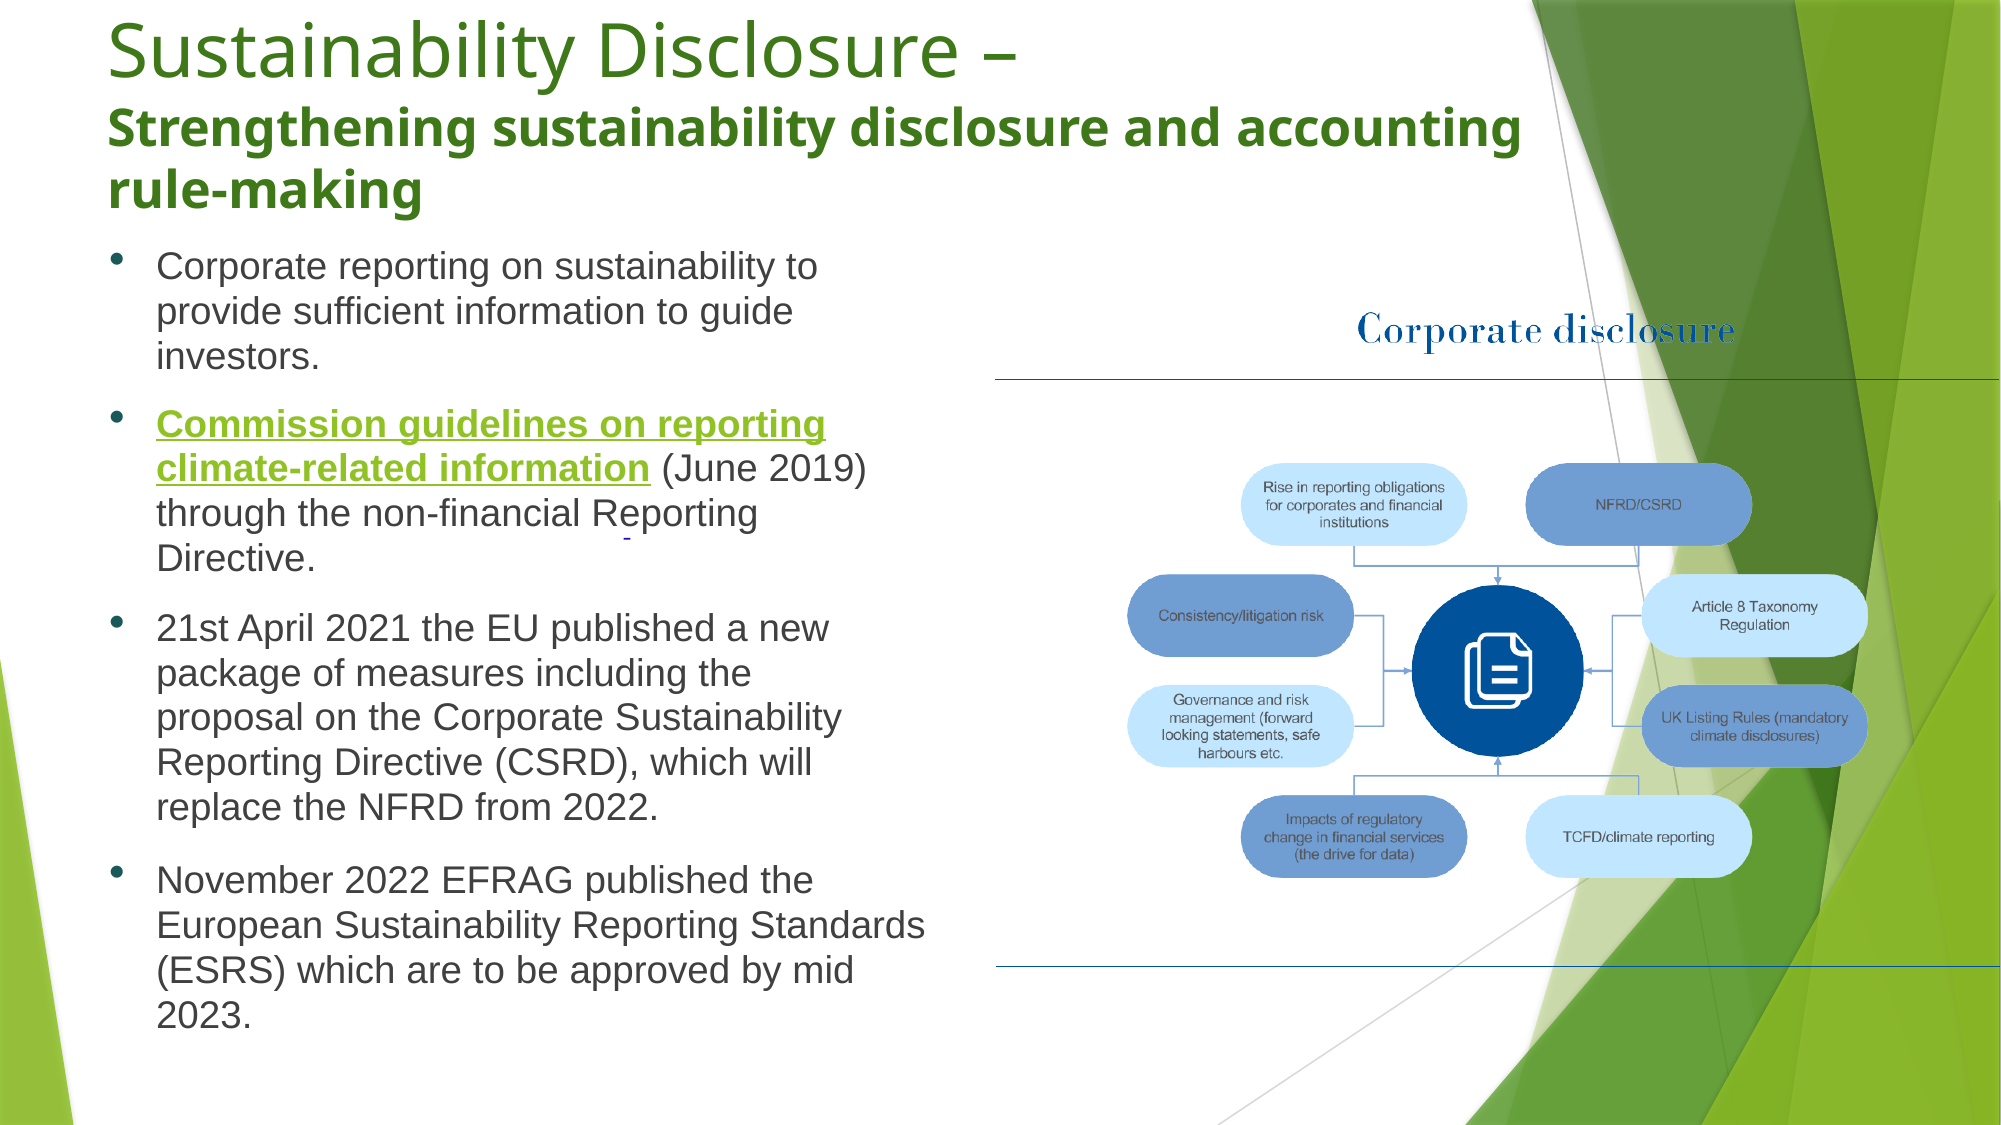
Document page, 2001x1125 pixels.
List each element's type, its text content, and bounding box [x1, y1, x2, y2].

picture [1126, 463, 1868, 879]
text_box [1554, 312, 1735, 344]
text_box Corporate reporting on sustainability to provide sufficient information to guide investors. Commission guidelines on reporting climate-related information (June 2019) through the non-financial Reporting Directive. 21st April 2021 the EU published a new package of measures including the proposal on the Corporate Sustainability Reporting Directive (CSRD), which will replace the NFRD from 2022. November 2022 EFRAG published the European Sustainability Reporting Standards (ESRS) which are to be approved by mid 2023. [107, 237, 929, 1036]
title Sustainability Disclosure – Strengthening sustainability disclosure and accounting rule-making [0, 0, 1555, 220]
picture [1357, 312, 1541, 355]
